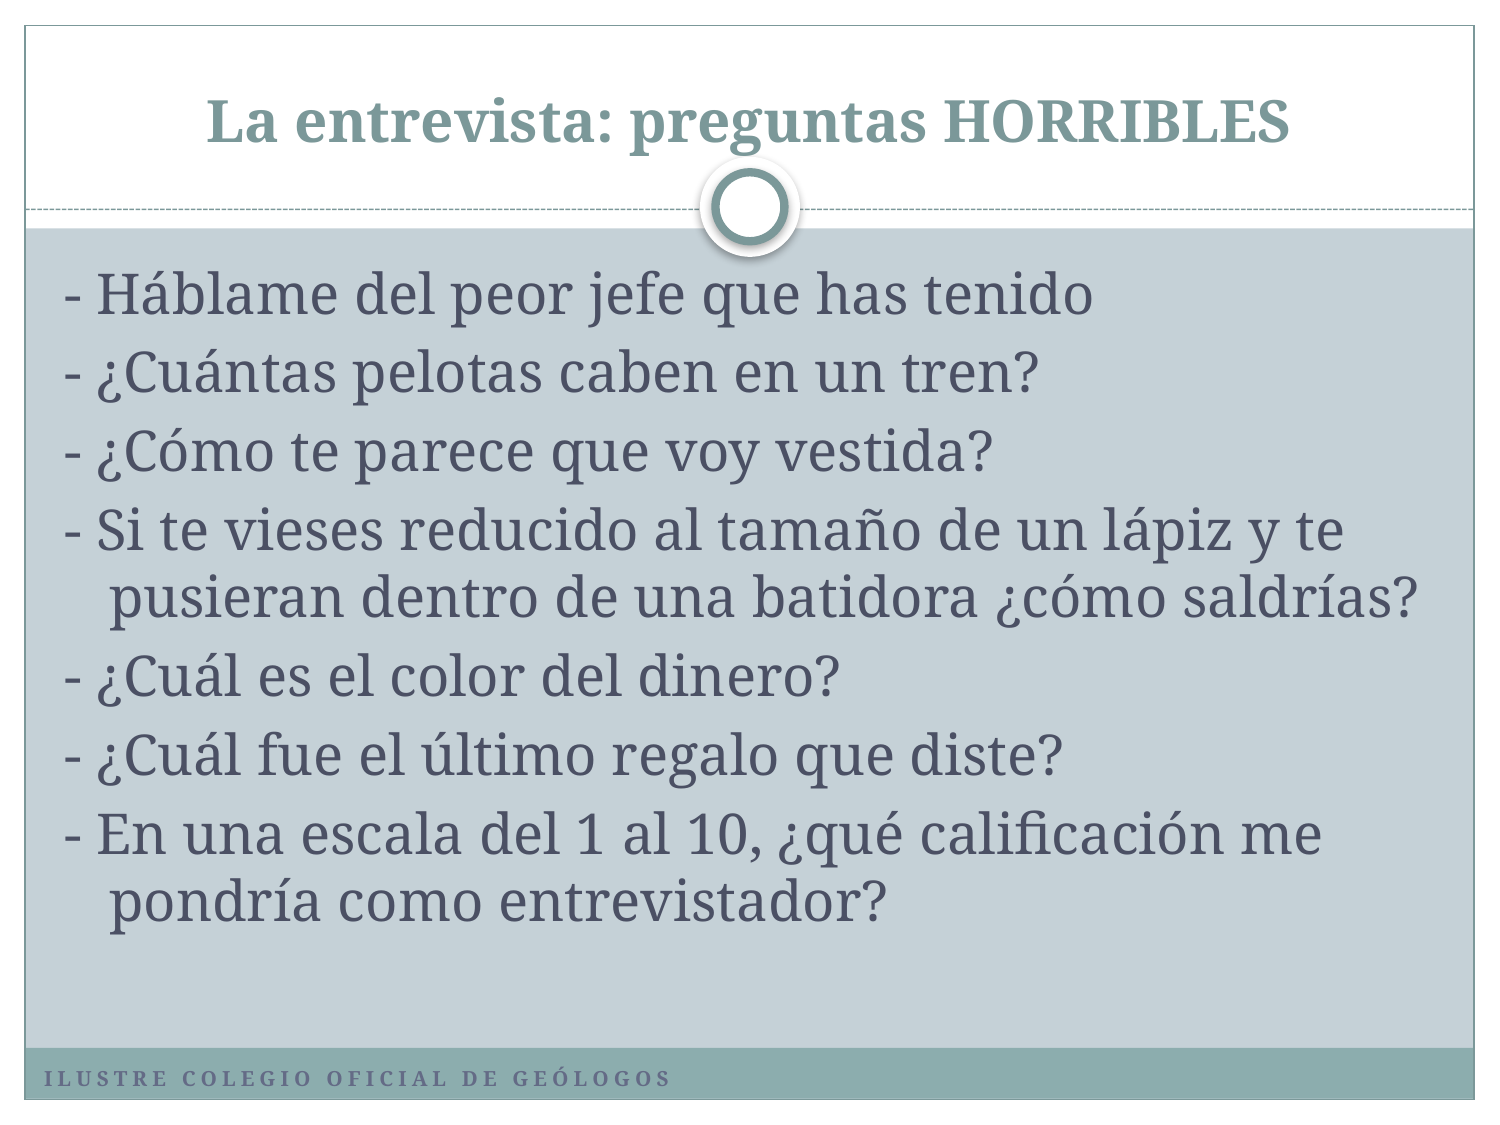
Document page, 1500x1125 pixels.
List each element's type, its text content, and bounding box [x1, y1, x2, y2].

title La entrevista: preguntas HORRIBLES [49, 37, 1450, 162]
text_box Ilustre colegio oficial de geólogos [29, 1058, 1447, 1106]
list - Háblame del peor jefe que has tenido - ¿Cuántas pelotas caben en un tren? - ¿Cómo te parece que voy vestida? - Si te vieses reducido al tamaño de un lápiz y te pusieran dentro de una batidora ¿cómo saldrías? - ¿Cuál es el color del dinero? - ¿Cuál fue el último regalo que diste? - En una escala del 1 al 10, ¿qué calificación me pondría como entrevistador? [49, 250, 1471, 1047]
